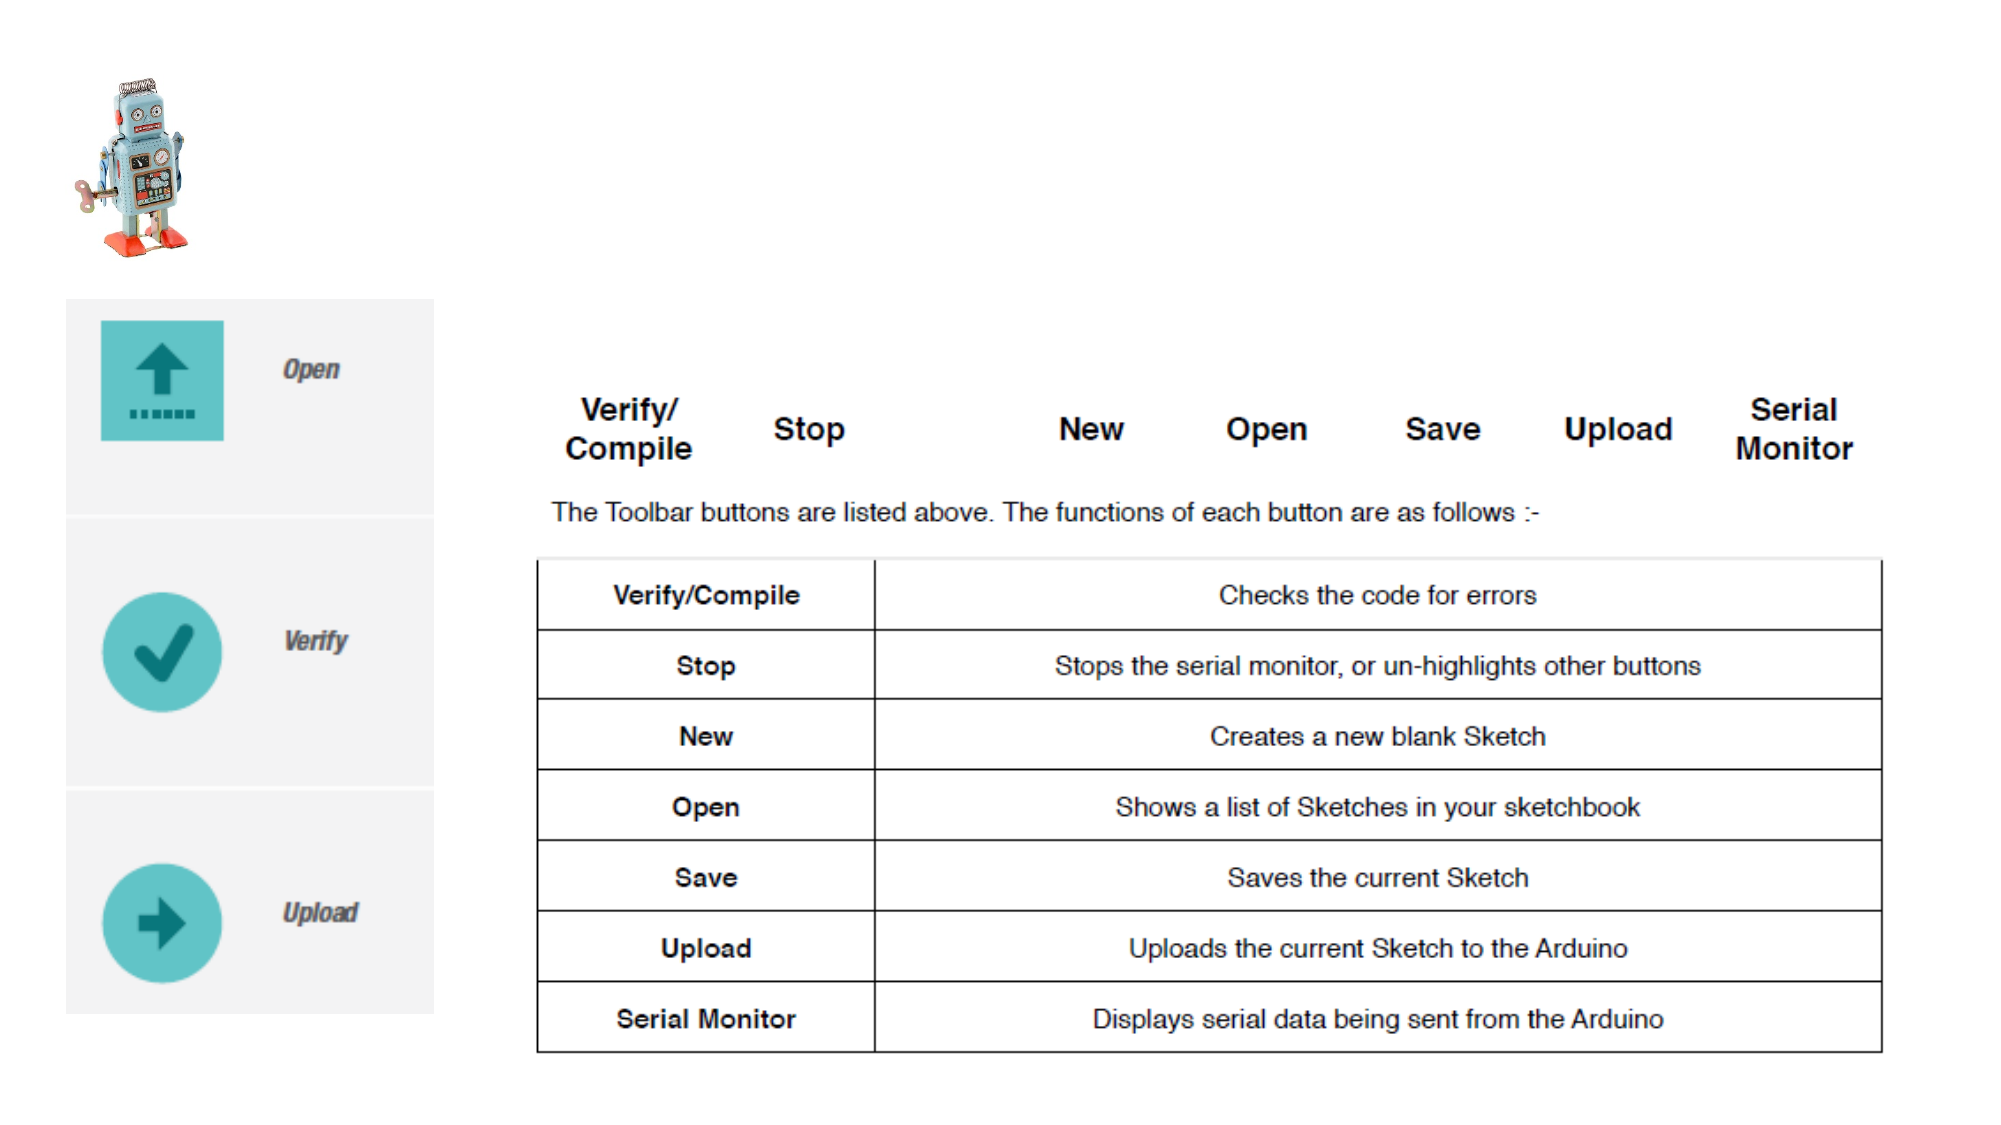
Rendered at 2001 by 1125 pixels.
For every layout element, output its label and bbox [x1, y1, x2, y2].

picture [66, 299, 434, 1014]
picture [484, 362, 1915, 1071]
picture [32, 63, 243, 274]
